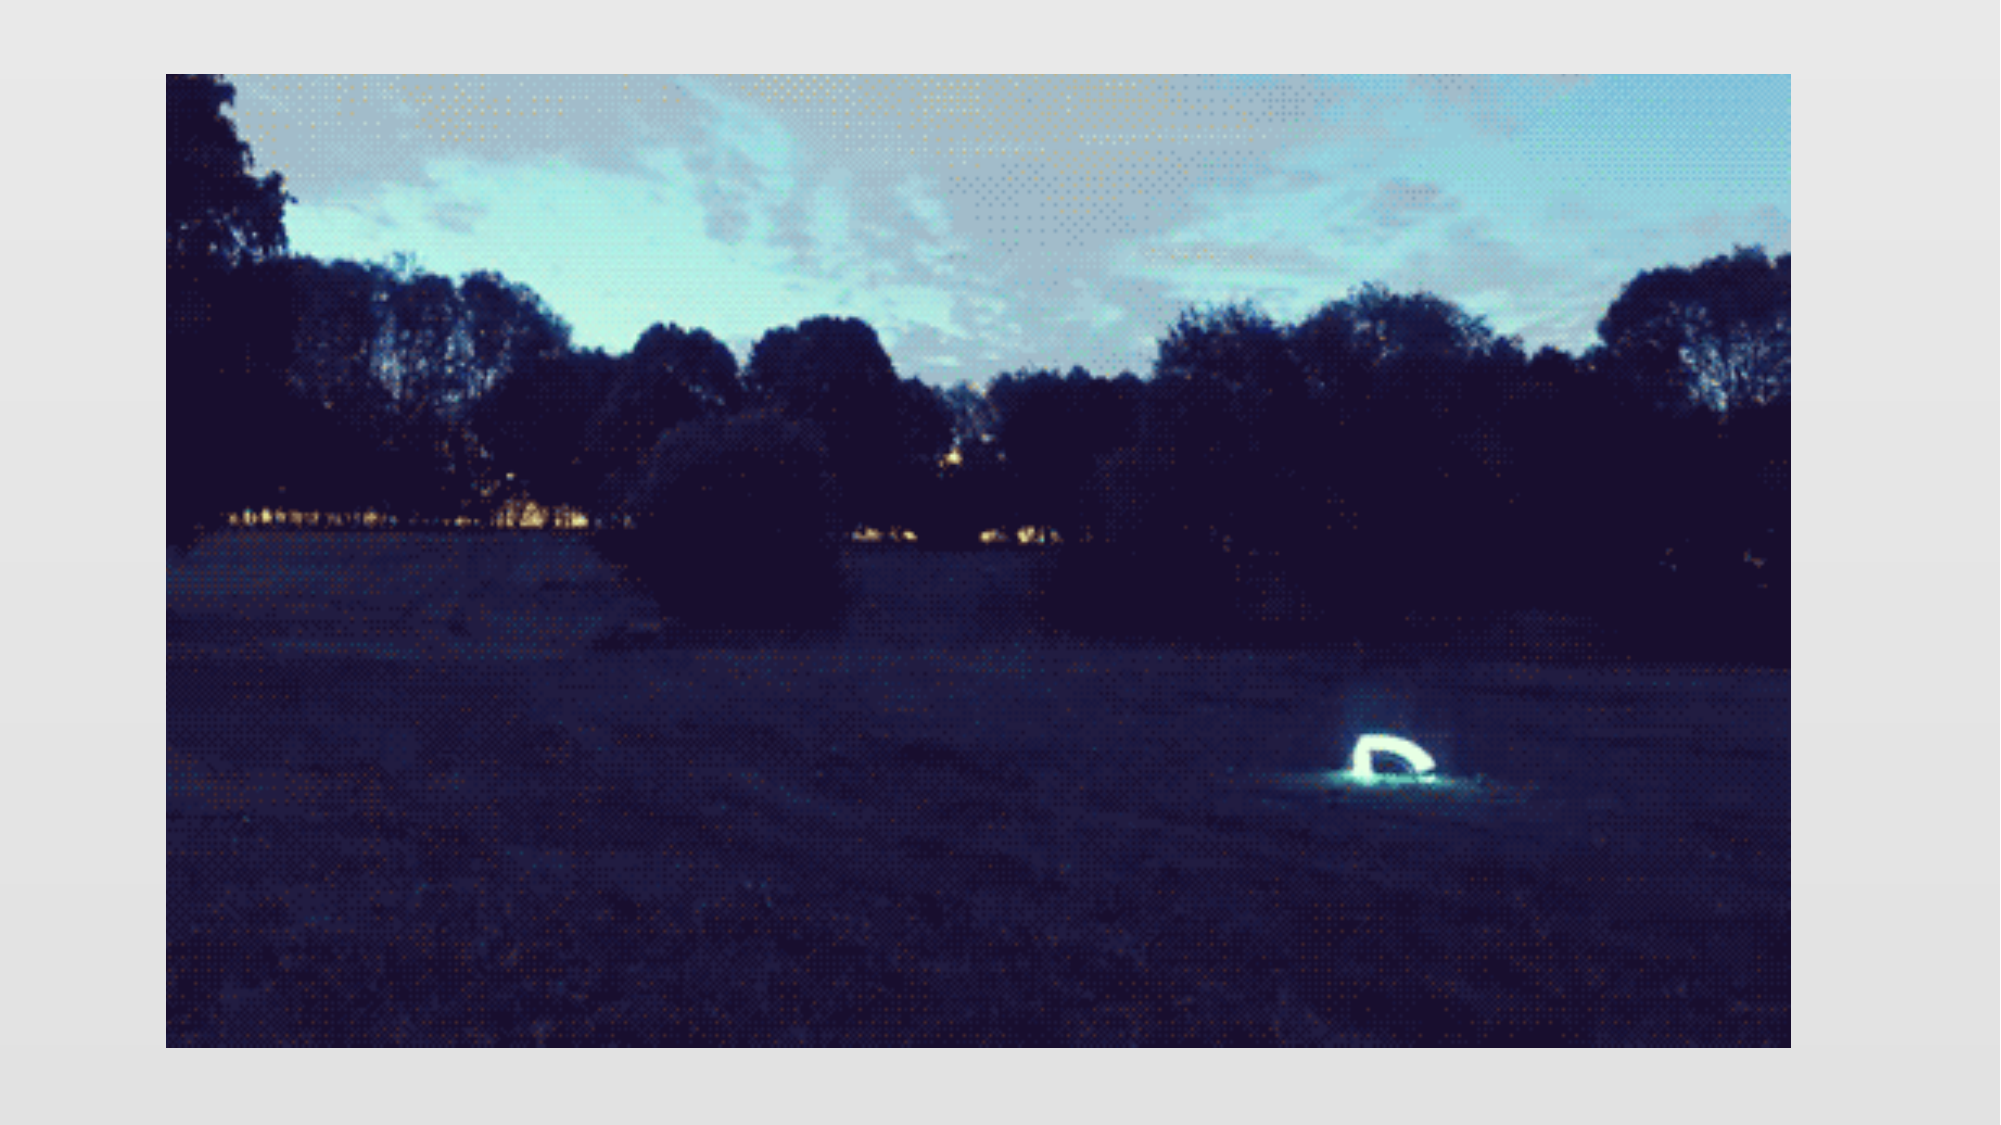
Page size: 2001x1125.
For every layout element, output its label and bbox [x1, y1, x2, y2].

picture [166, 74, 1791, 1048]
